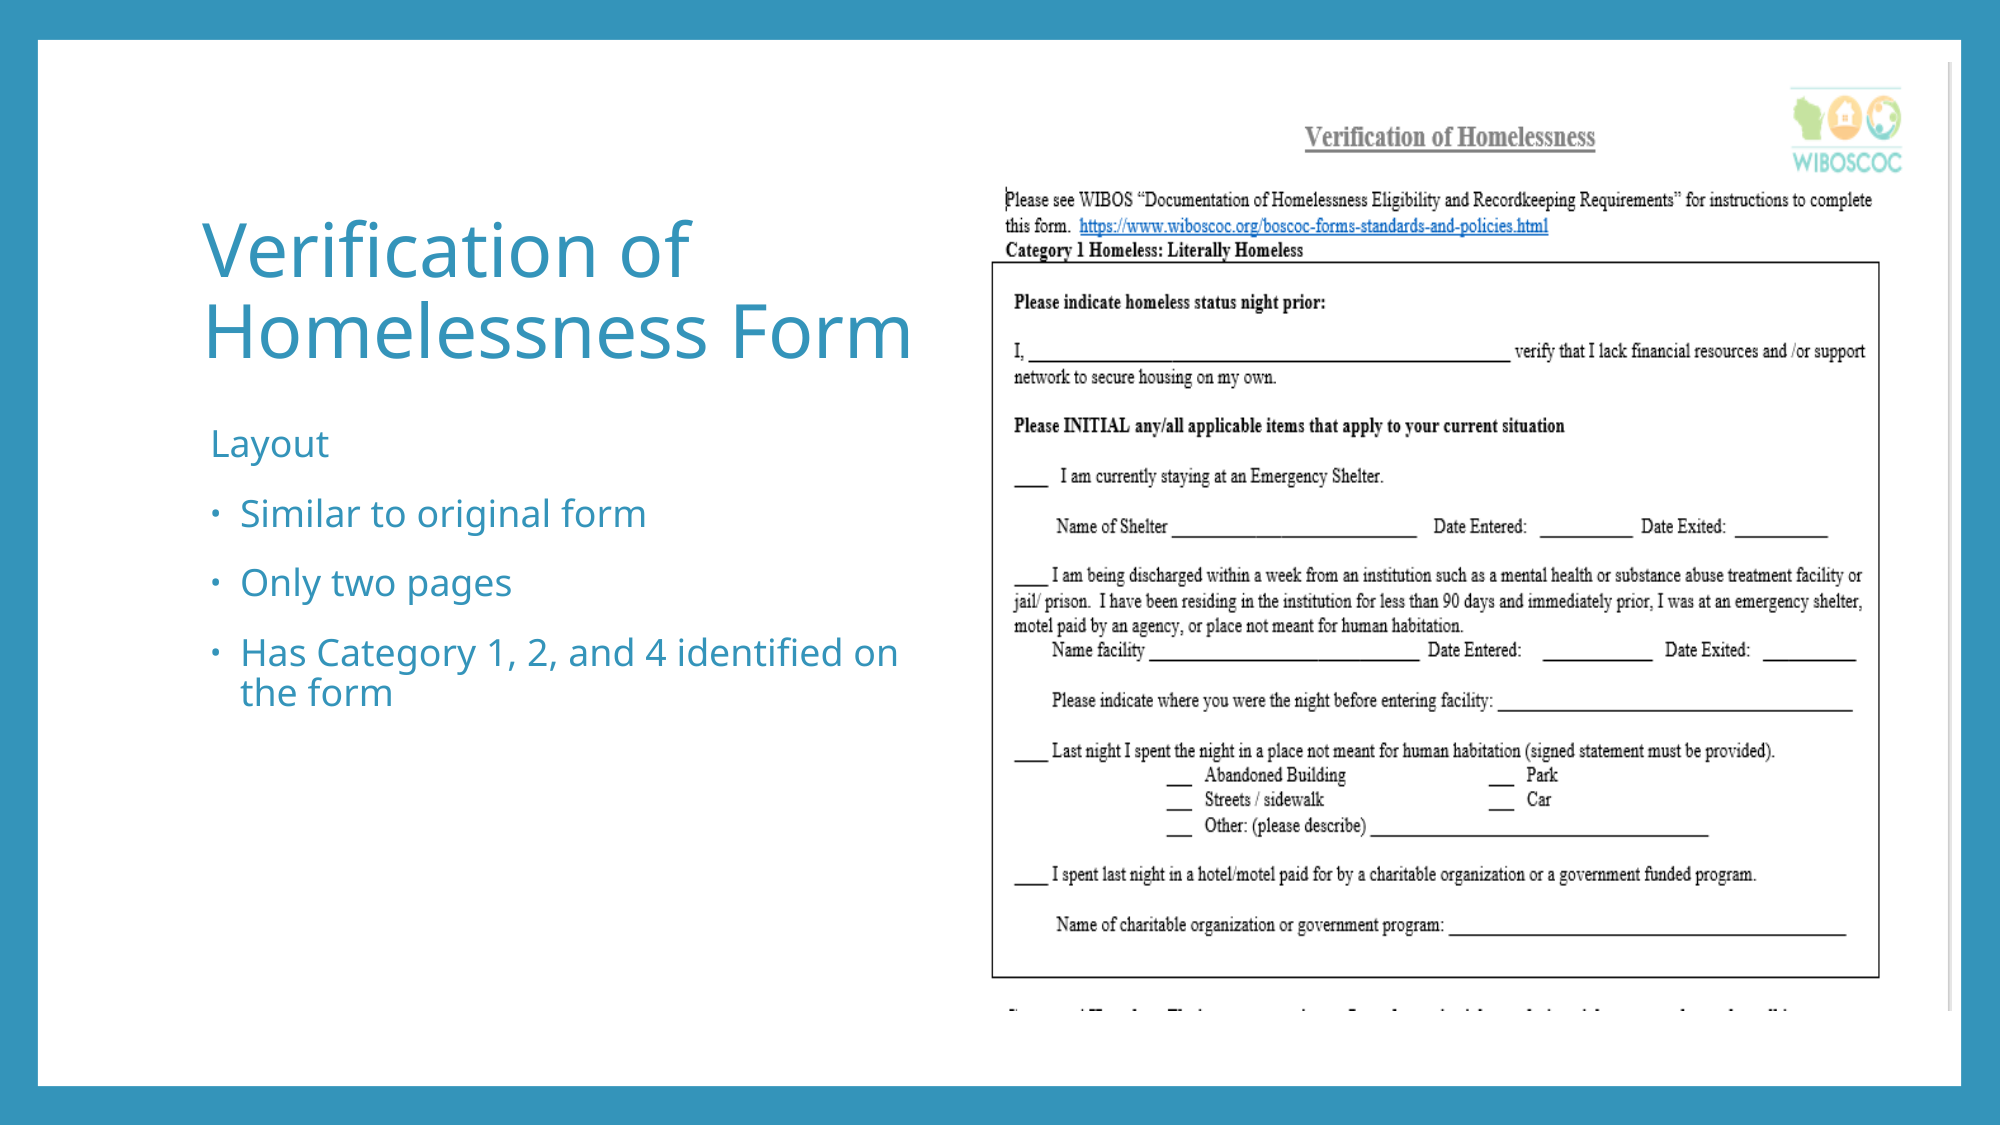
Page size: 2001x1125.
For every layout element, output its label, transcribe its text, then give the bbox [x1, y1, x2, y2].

title Verification of Homelessness Form [187, 175, 911, 413]
list Layout Similar to original form Only two pages Has Category 1, 2, and 4 identified on the form [187, 417, 911, 1000]
picture [916, 62, 1952, 1012]
